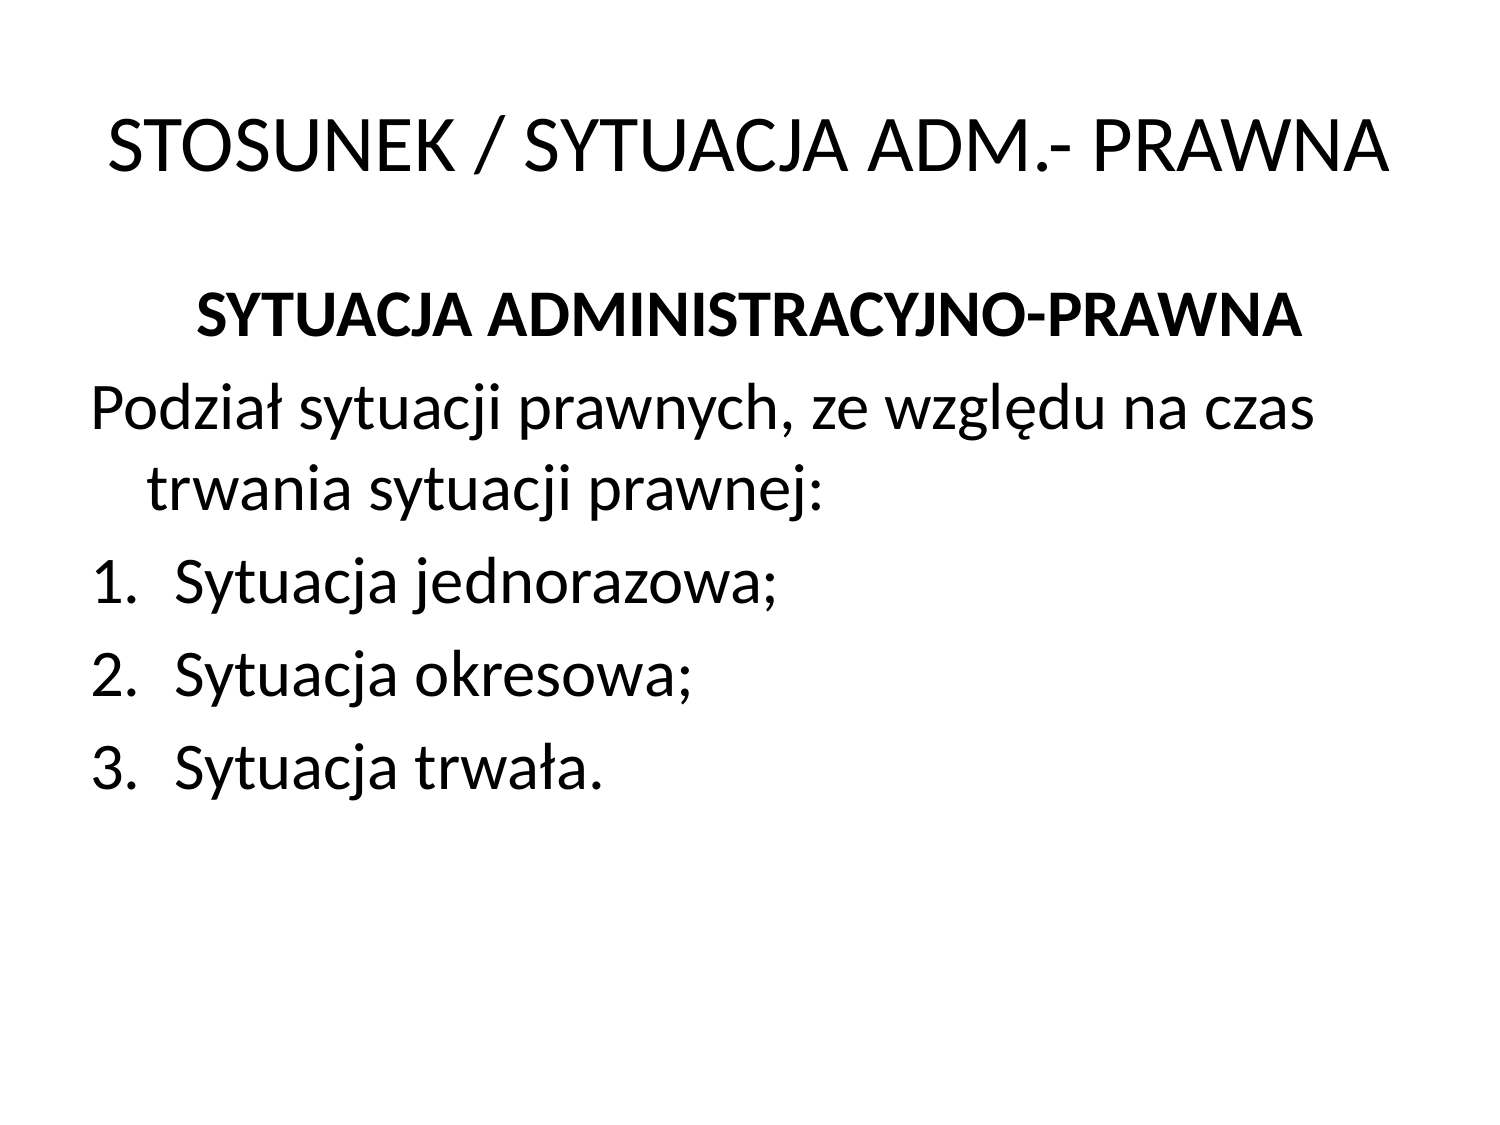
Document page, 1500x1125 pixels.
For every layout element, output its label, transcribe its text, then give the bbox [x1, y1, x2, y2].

title STOSUNEK / SYTUACJA ADM.- PRAWNA [75, 45, 1425, 233]
list SYTUACJA ADMINISTRACYJNO-PRAWNA Podział sytuacji prawnych, ze względu na czas trwania sytuacji prawnej: Sytuacja jednorazowa; Sytuacja okresowa; Sytuacja trwała. [75, 262, 1425, 1005]
